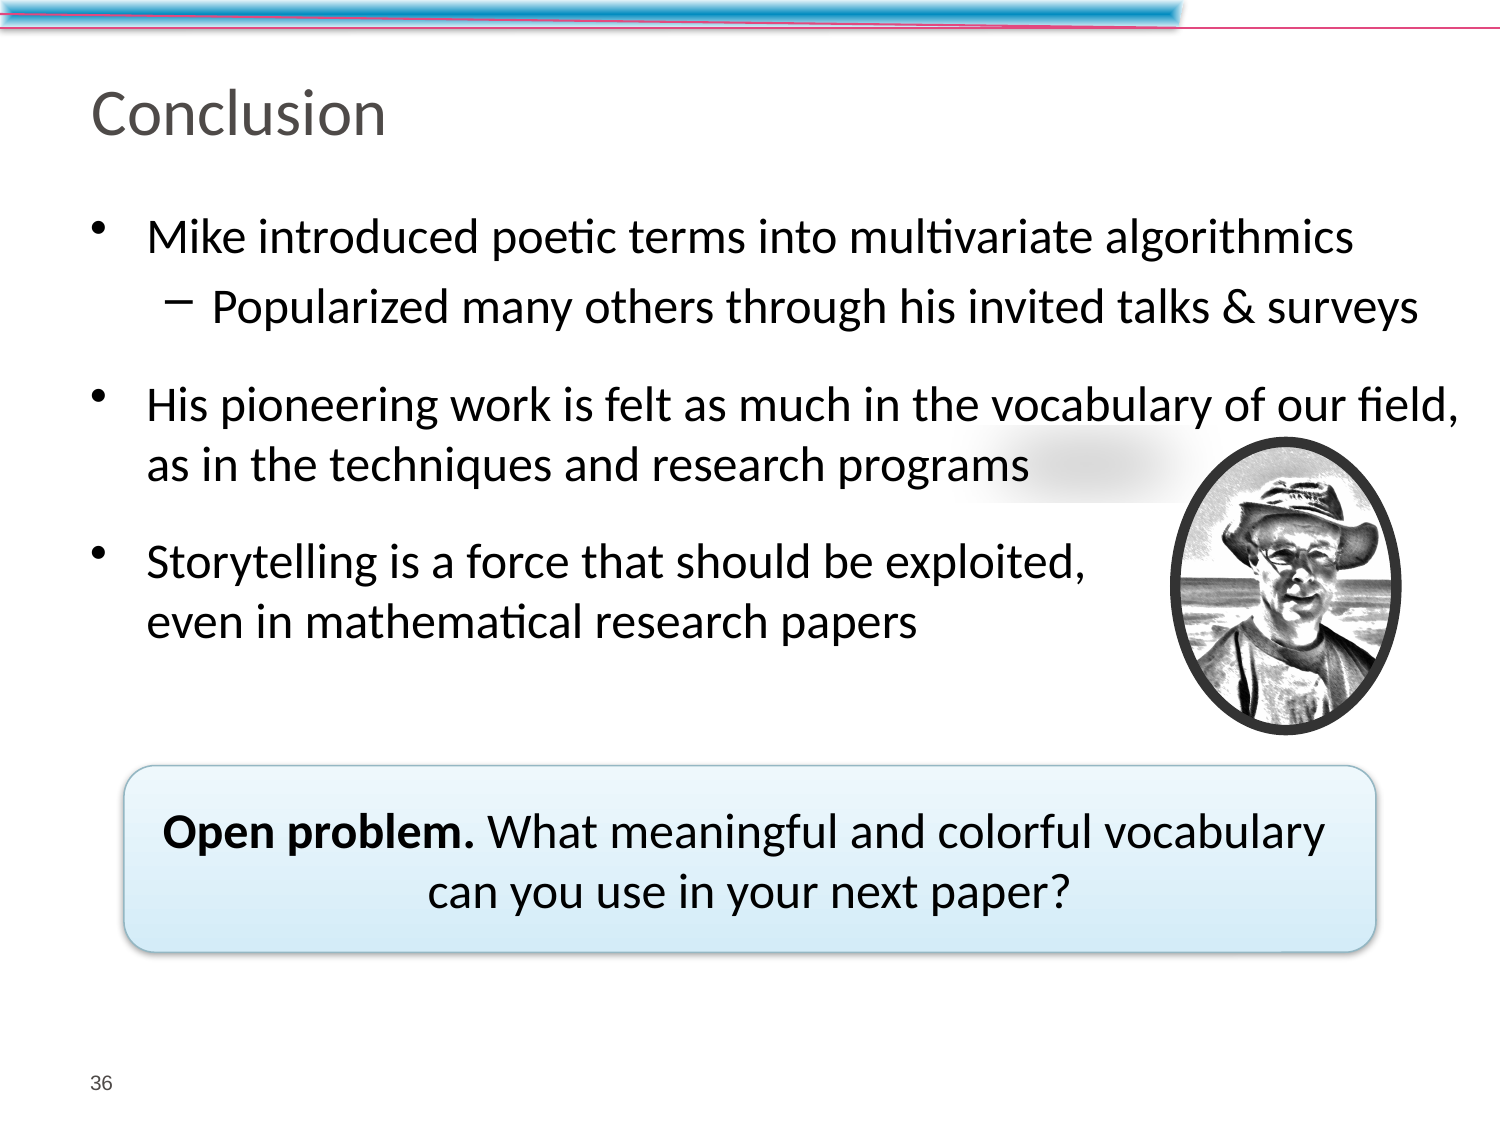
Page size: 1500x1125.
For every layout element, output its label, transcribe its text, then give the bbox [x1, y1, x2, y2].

title Conclusion [76, 57, 1427, 161]
list Mike introduced poetic terms into multivariate algorithmics Popularized many others through his invited talks & surveys His pioneering work is felt as much in the vocabulary of our field, as in the techniques and research programs Storytelling is a force that should be exploited, even in mathematical research papers [75, 196, 1483, 1005]
slide_number 36 [75, 1069, 396, 1115]
text_box Open problem. What meaningful and colorful vocabulary can you use in your next paper? [123, 764, 1377, 954]
picture [1174, 441, 1397, 731]
